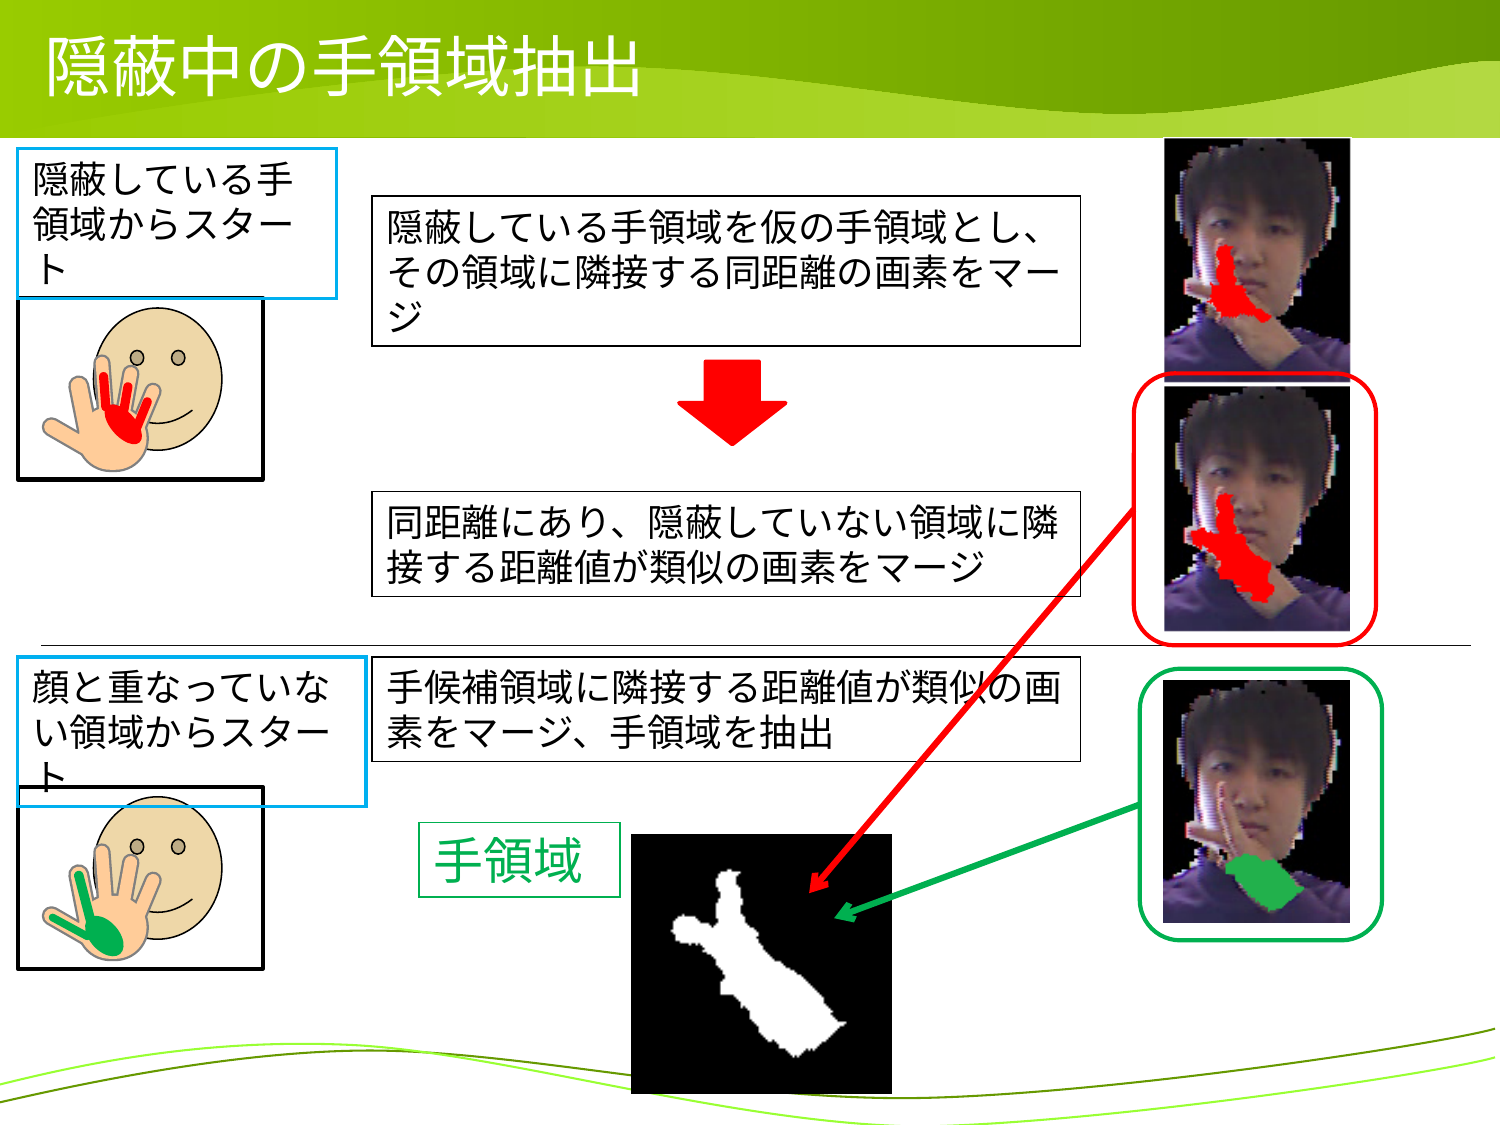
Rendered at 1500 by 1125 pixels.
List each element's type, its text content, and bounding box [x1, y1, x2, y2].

picture [1163, 680, 1350, 924]
text_box 手候補領域に隣接する距離値が類似の画素をマージ、手領域を抽出 [372, 656, 803, 762]
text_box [17, 786, 263, 969]
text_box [808, 509, 1135, 894]
text_box [1131, 374, 1379, 644]
text_box 手領域 [419, 822, 620, 898]
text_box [833, 804, 1141, 919]
title 隠蔽中の手領域抽出 [29, 18, 1471, 112]
text_box 顔と重なっていない領域からスタート [17, 656, 367, 807]
text_box 隠蔽している手領域からスタート [17, 148, 337, 299]
text_box [677, 359, 788, 446]
text_box 同距離にあり、隠蔽していない領域に隣接する距離値が類似の画素をマージ [372, 491, 1081, 597]
text_box 隠蔽している手領域を仮の手領域とし、その領域に隣接する同距離の画素をマージ [371, 196, 1081, 346]
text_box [17, 297, 263, 480]
picture [631, 833, 892, 1095]
picture [1163, 136, 1352, 633]
text_box [1139, 666, 1385, 943]
